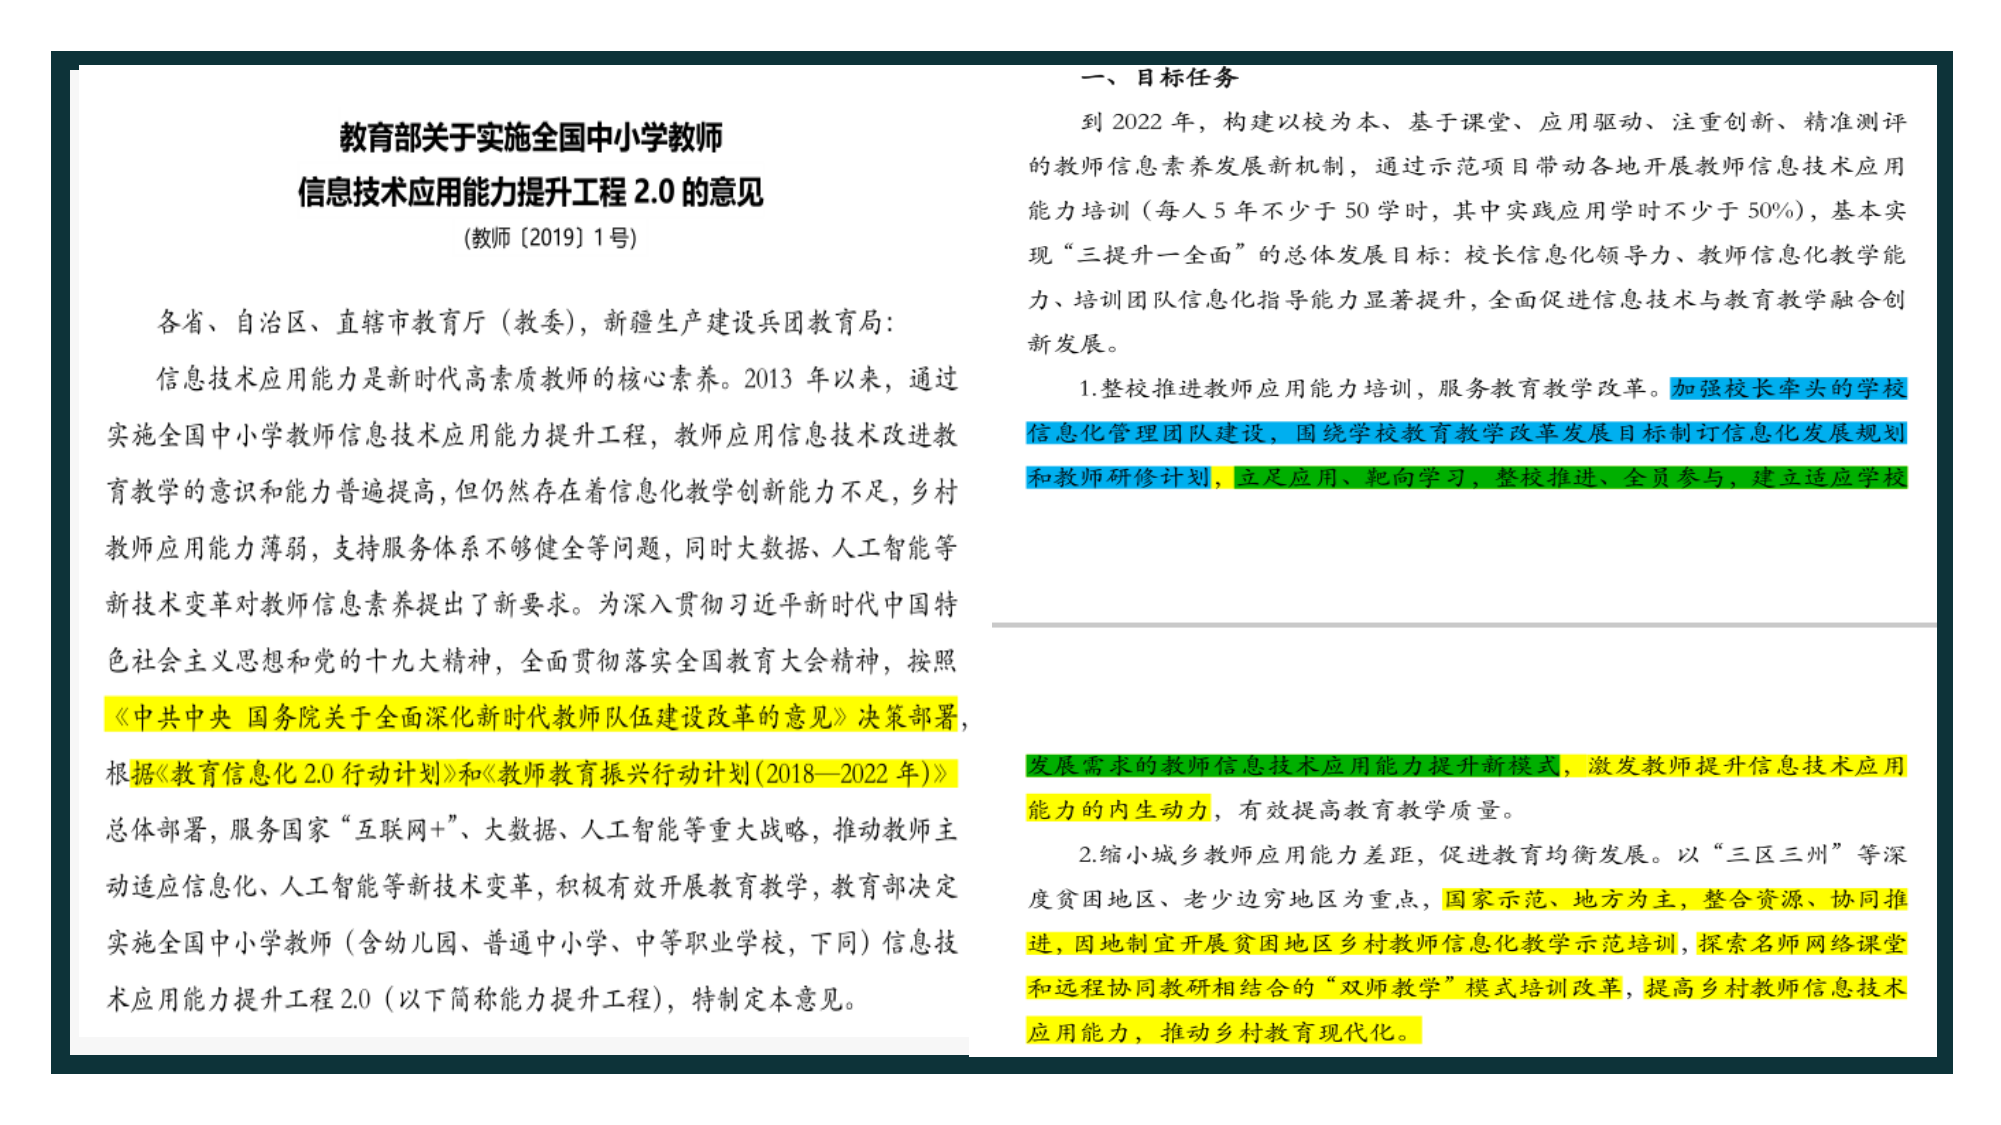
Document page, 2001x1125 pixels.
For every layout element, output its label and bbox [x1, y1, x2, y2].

picture [79, 65, 1937, 1057]
